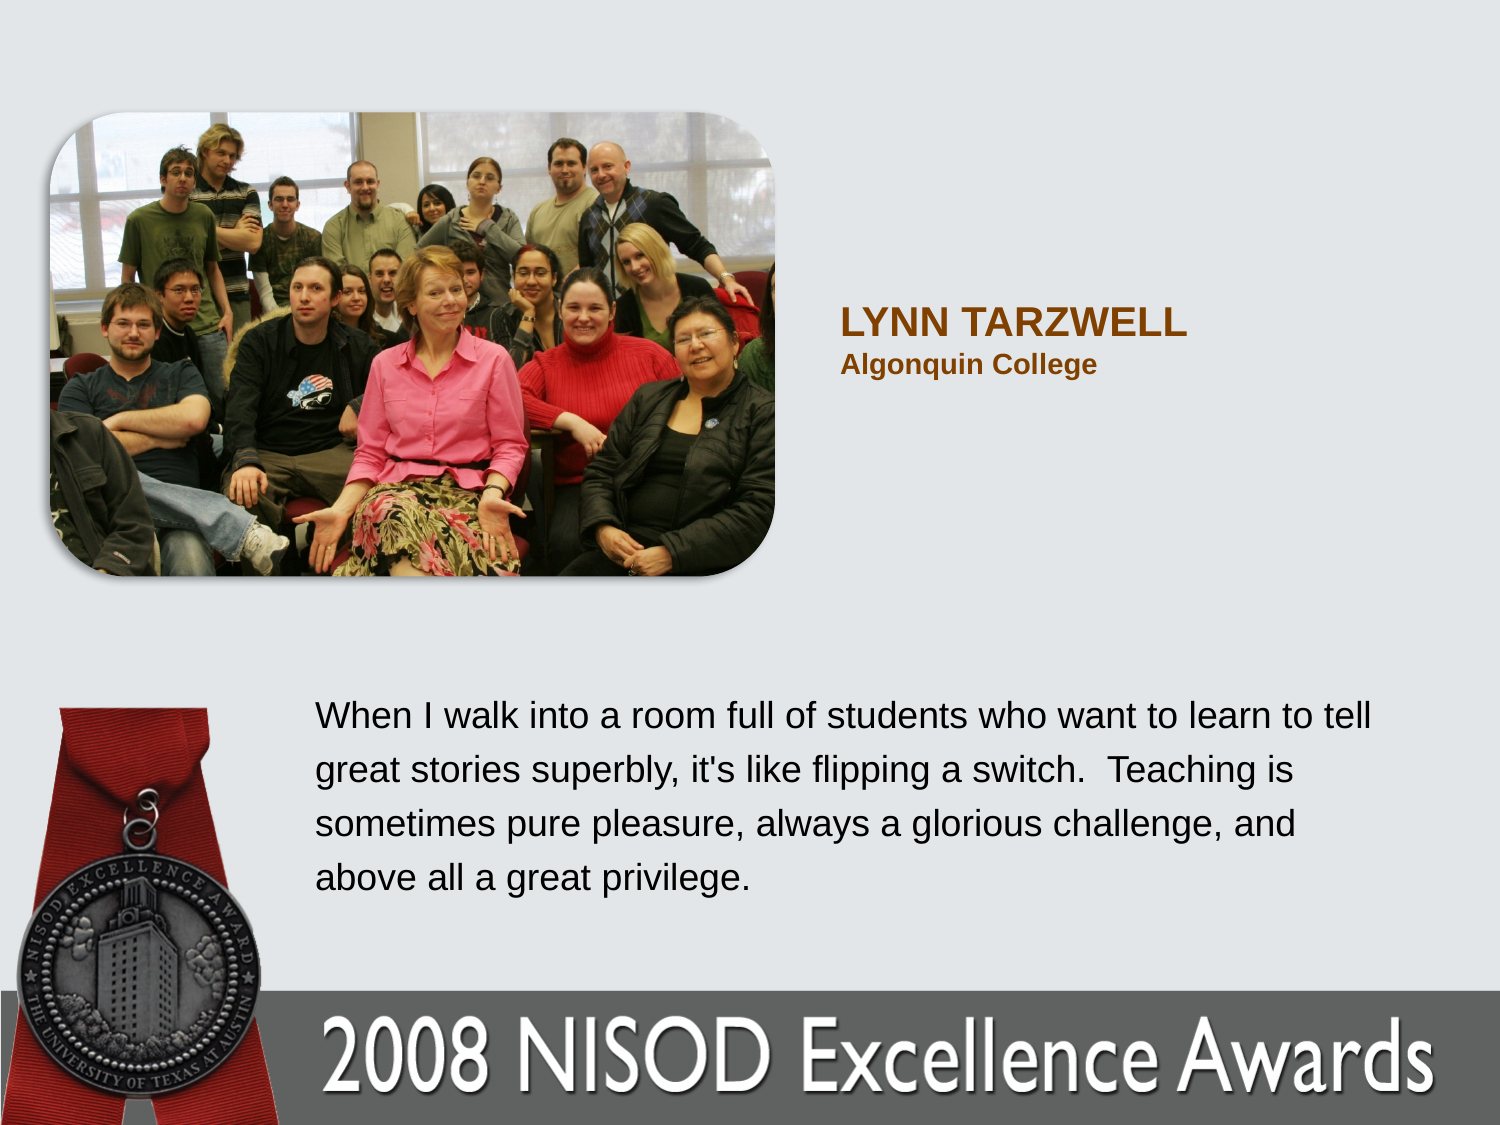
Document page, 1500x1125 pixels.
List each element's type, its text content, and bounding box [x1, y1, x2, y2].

list When I walk into a room full of students who want to learn to tell great stories superbly, it's like flipping a switch. Teaching is sometimes pure pleasure, always a glorious challenge, and above all a great privilege. [300, 675, 1413, 813]
title LYNN TARZWELL Algonquin College [825, 184, 1475, 388]
picture [0, 0, 1500, 1125]
